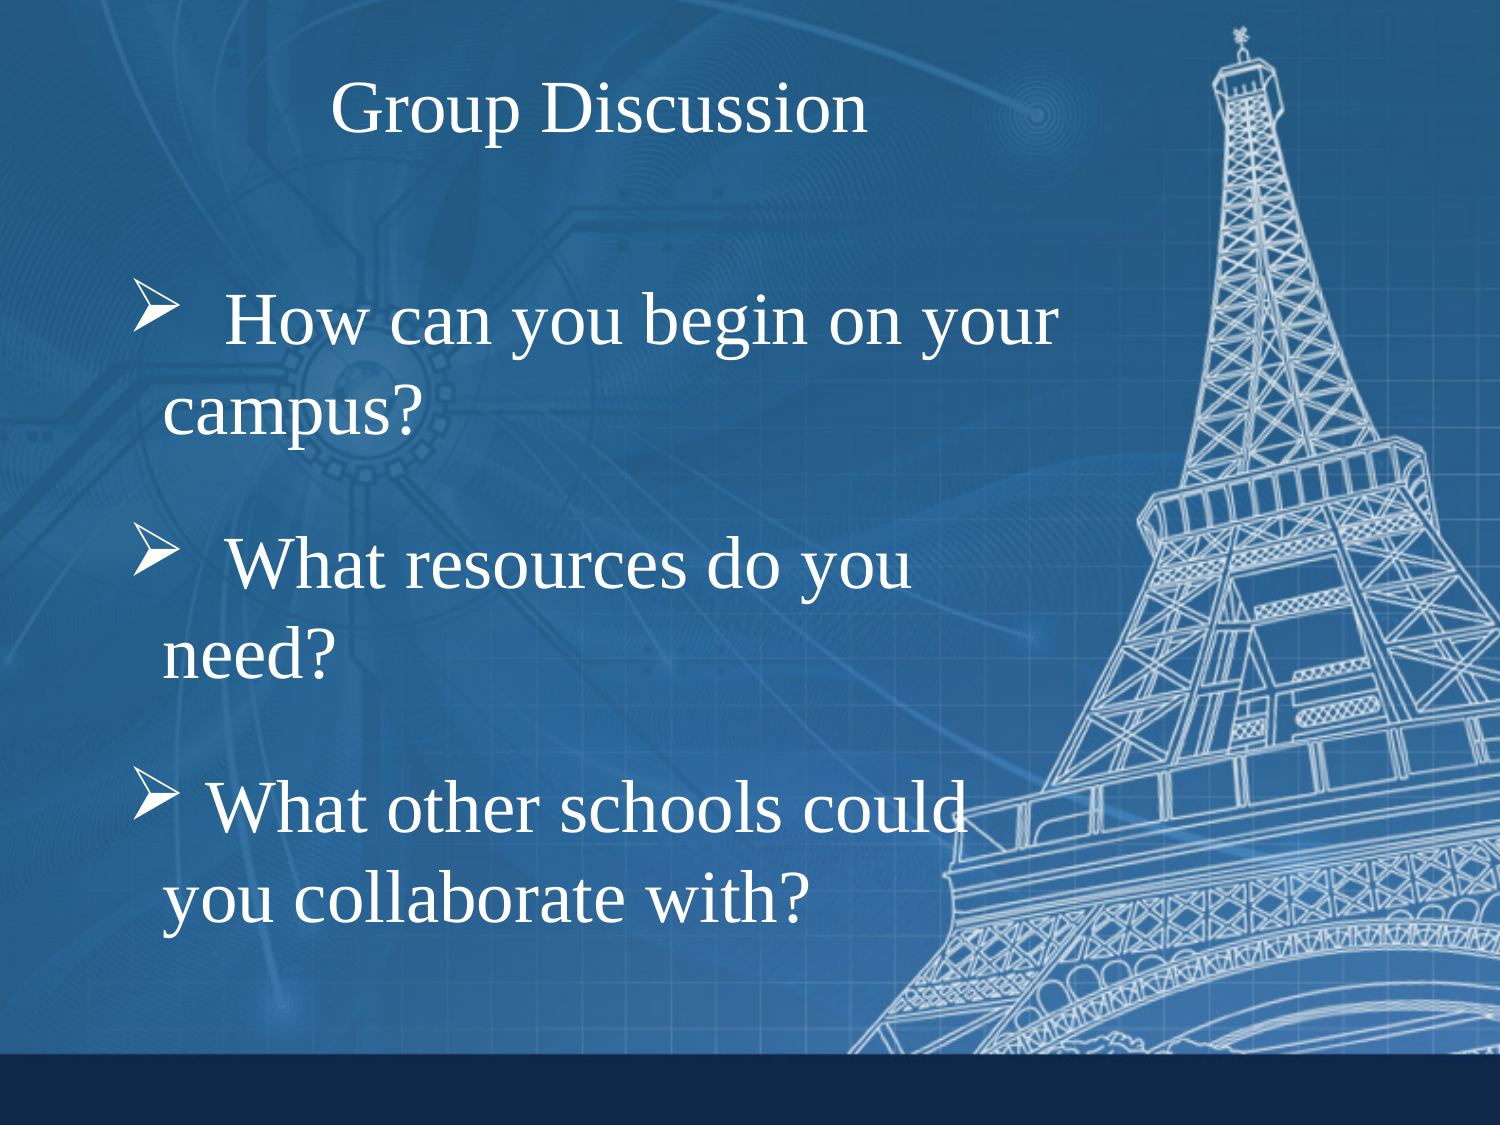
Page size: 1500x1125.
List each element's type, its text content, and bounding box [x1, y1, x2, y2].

text_box What resources do you need? [112, 506, 1088, 632]
text_box What other schools could you collaborate with? [112, 750, 1088, 875]
picture [0, 0, 1500, 1125]
text_box Group Discussion [112, 50, 1088, 175]
text_box How can you begin on your campus? [112, 262, 1088, 388]
